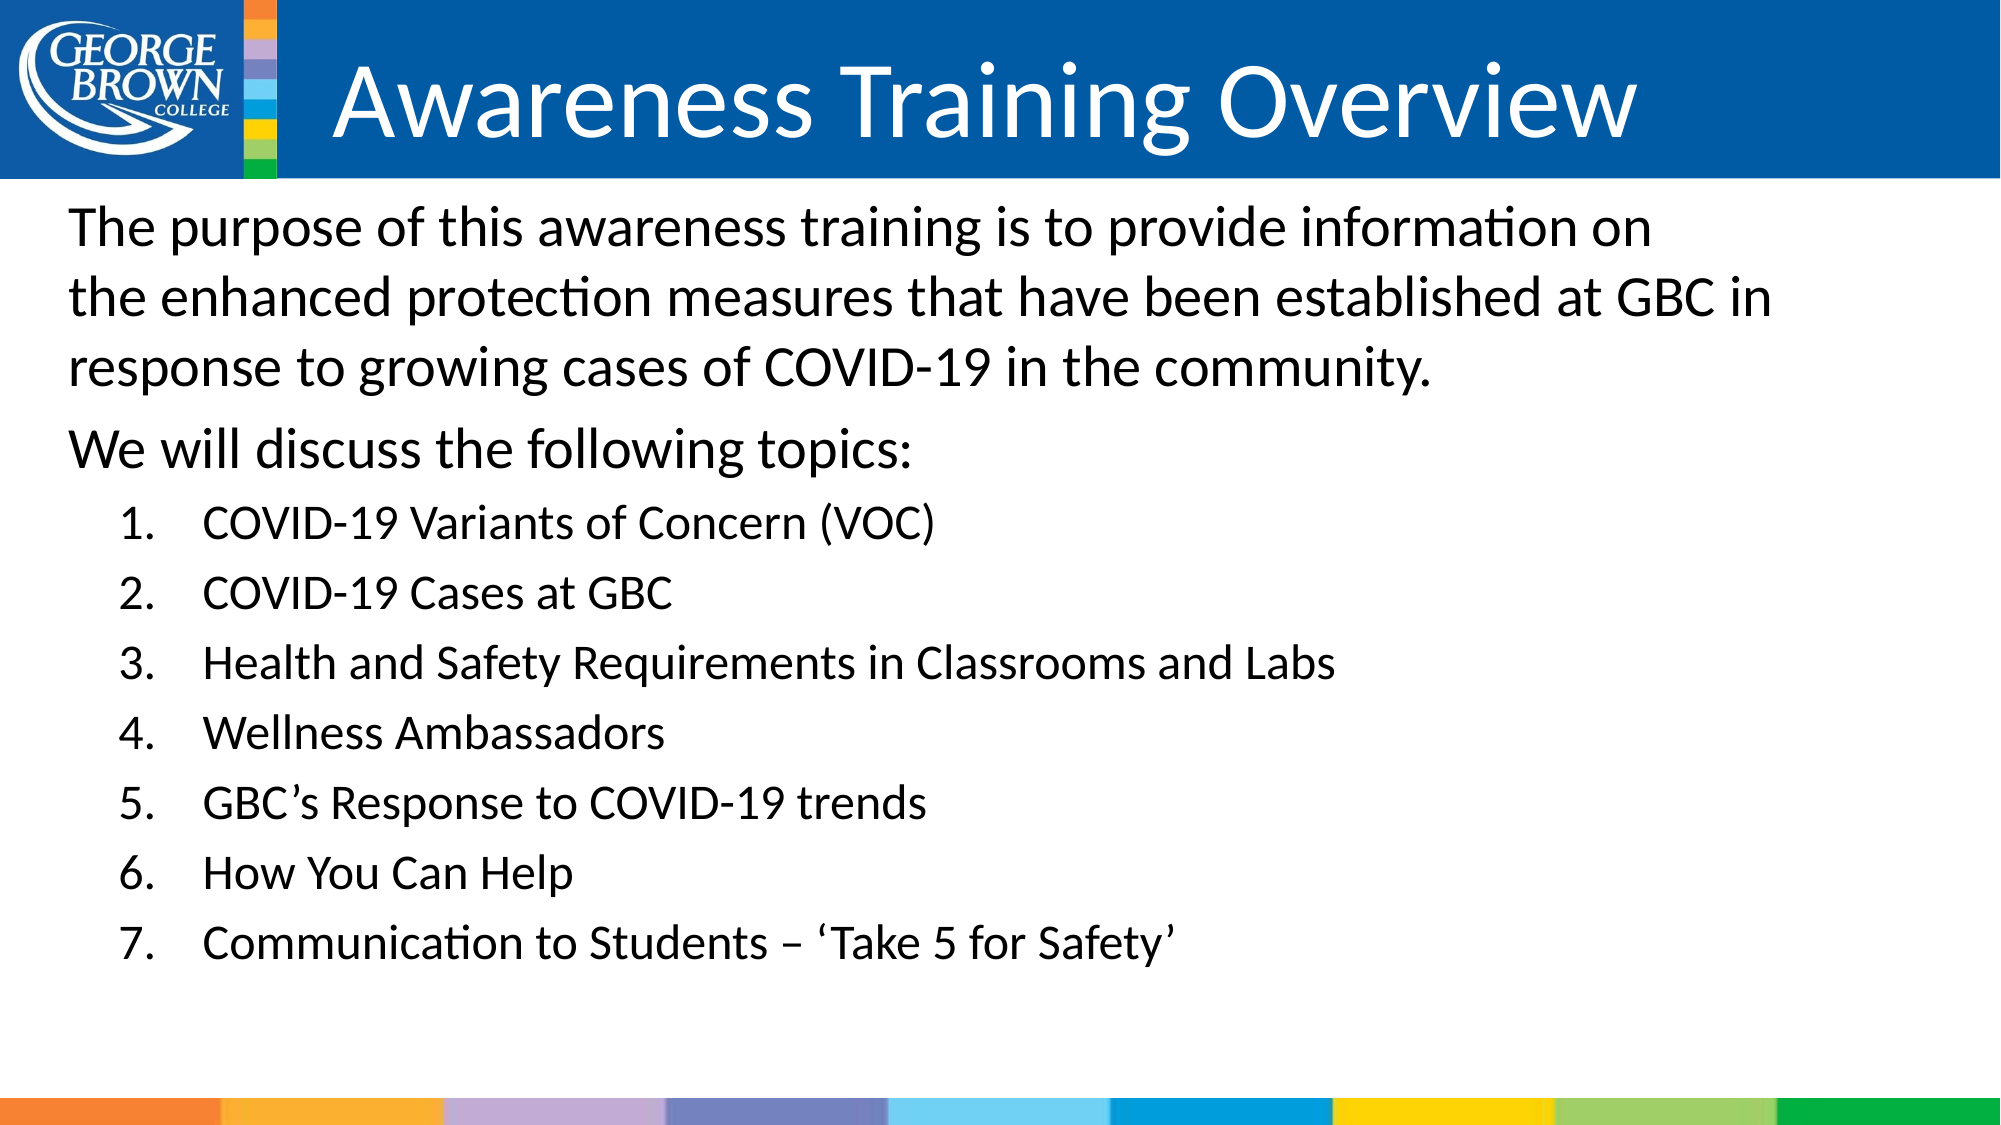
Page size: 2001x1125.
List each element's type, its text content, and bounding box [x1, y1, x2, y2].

picture [0, 1098, 1110, 1125]
picture [0, 0, 277, 179]
picture [1329, 1098, 2000, 1125]
title Awareness Training Overview [279, 28, 1719, 162]
list The purpose of this awareness training is to provide information on the enhanced protection measures that have been established at GBC in response to growing cases of COVID-19 in the community. We will discuss the following topics: COVID-19 Variants of Concern (VOC) COVID-19 Cases at GBC Health and Safety Requirements in Classrooms and Labs Wellness Ambassadors GBC’s Response to COVID-19 trends How You Can Help Communication to Students – ‘Take 5 for Safety’ [68, 188, 1881, 1067]
